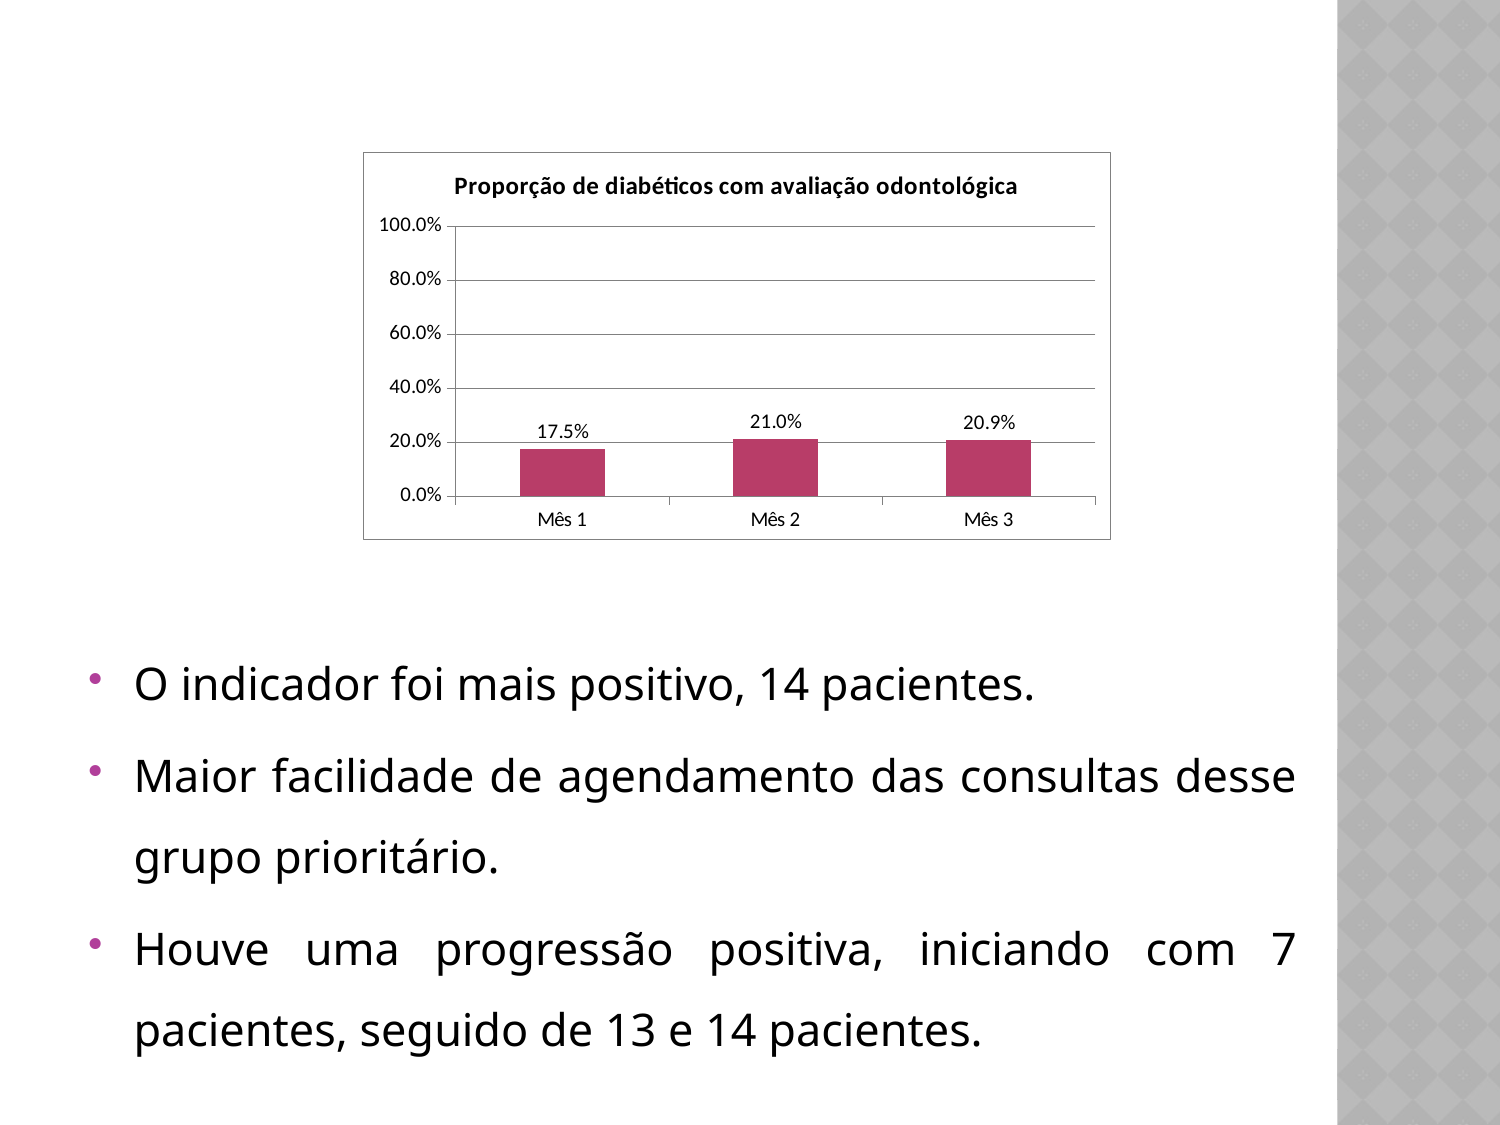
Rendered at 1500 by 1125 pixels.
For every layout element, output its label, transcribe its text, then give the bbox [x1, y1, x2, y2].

list O indicador foi mais positivo, 14 pacientes. Maior facilidade de agendamento das consultas desse grupo prioritário. Houve uma progressão positiva, iniciando com 7 pacientes, seguido de 13 e 14 pacientes. [75, 621, 1313, 1067]
chart [362, 151, 1112, 540]
